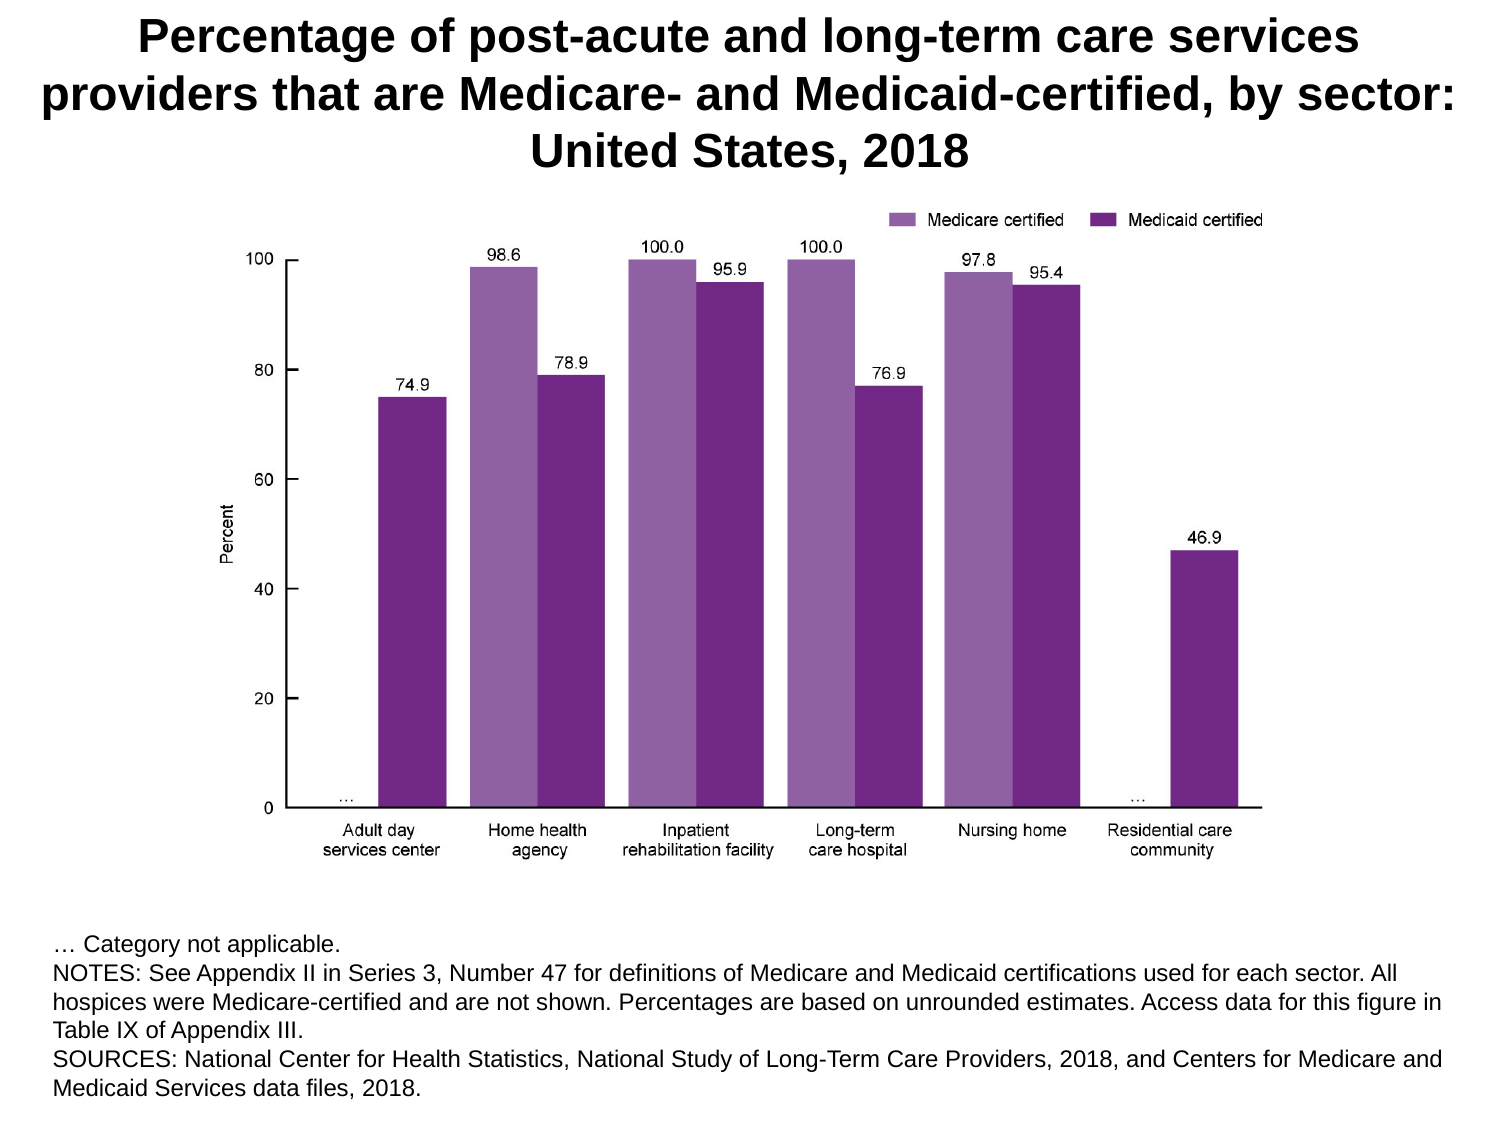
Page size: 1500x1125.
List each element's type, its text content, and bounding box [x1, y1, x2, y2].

title Percentage of post-acute and long-term care services providers that are Medicare- and Medicaid-certified, by sector: United States, 2018 [12, 65, 1488, 185]
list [194, 187, 1290, 881]
list … Category not applicable. NOTES: See Appendix II in Series 3, Number 47 for definitions of Medicare and Medicaid certifications used for each sector. All hospices were Medicare-certified and are not shown. Percentages are based on unrounded estimates. Access data for this figure in Table IX of Appendix III. SOURCES: National Center for Health Statistics, National Study of Long-Term Care Providers, 2018, and Centers for Medicare and Medicaid Services data files, 2018. [37, 969, 1463, 1061]
